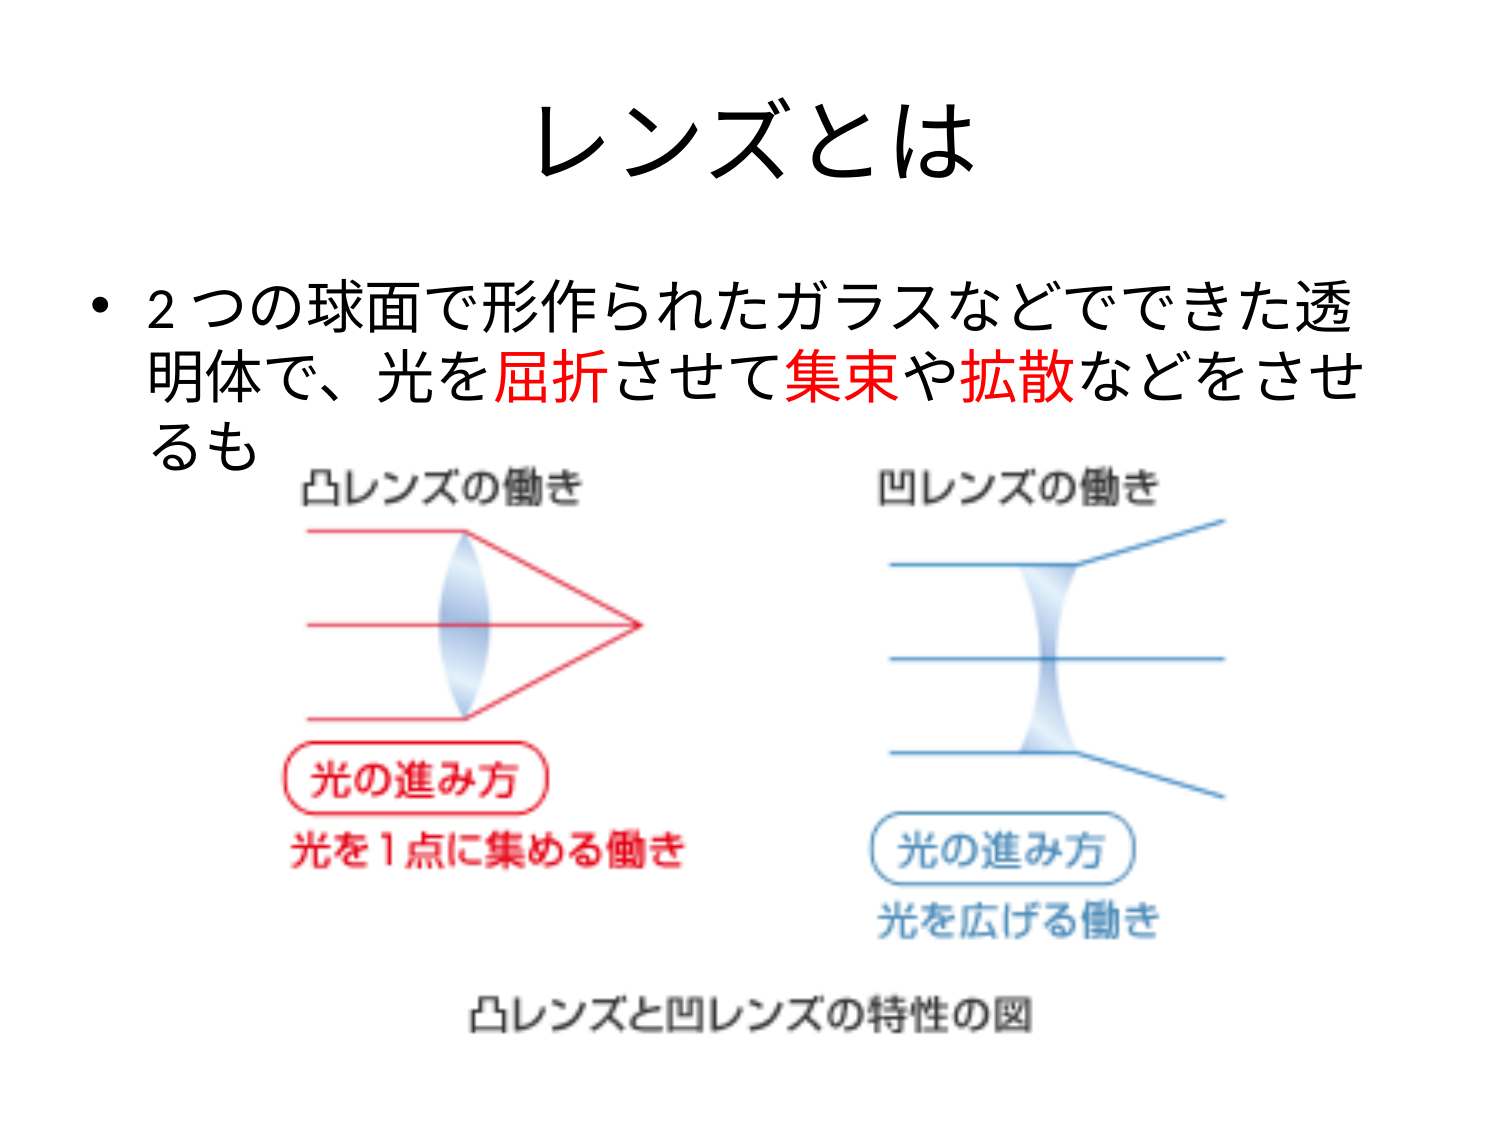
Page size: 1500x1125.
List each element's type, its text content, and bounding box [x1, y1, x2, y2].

picture [255, 420, 1261, 1071]
list 2つの球面で形作られたガラスなどでできた透明体で、光を屈折させて集束や拡散などをさせるもの [75, 262, 1425, 1005]
title レンズとは [75, 45, 1425, 233]
